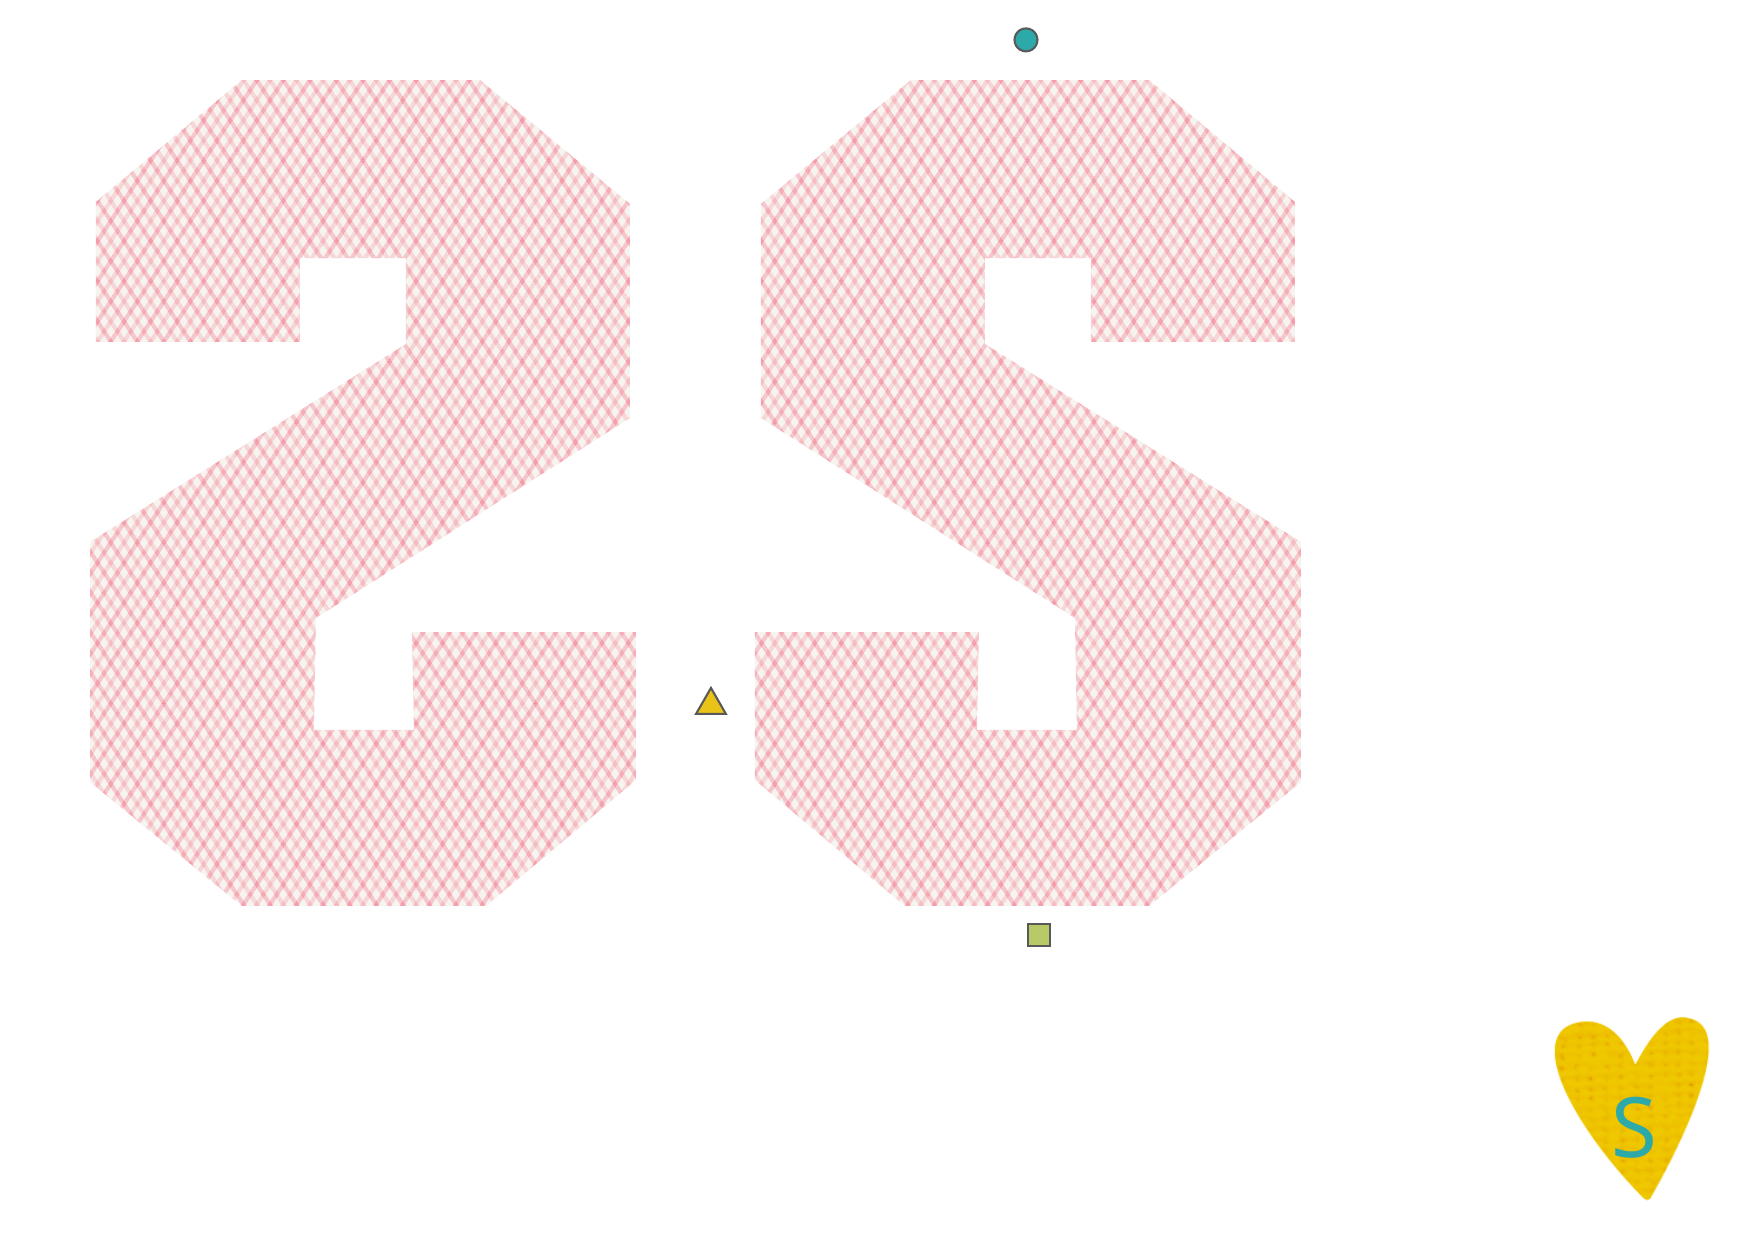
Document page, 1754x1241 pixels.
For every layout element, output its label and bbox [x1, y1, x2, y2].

text_box [89, 28, 1301, 946]
picture [1518, 988, 1754, 1233]
